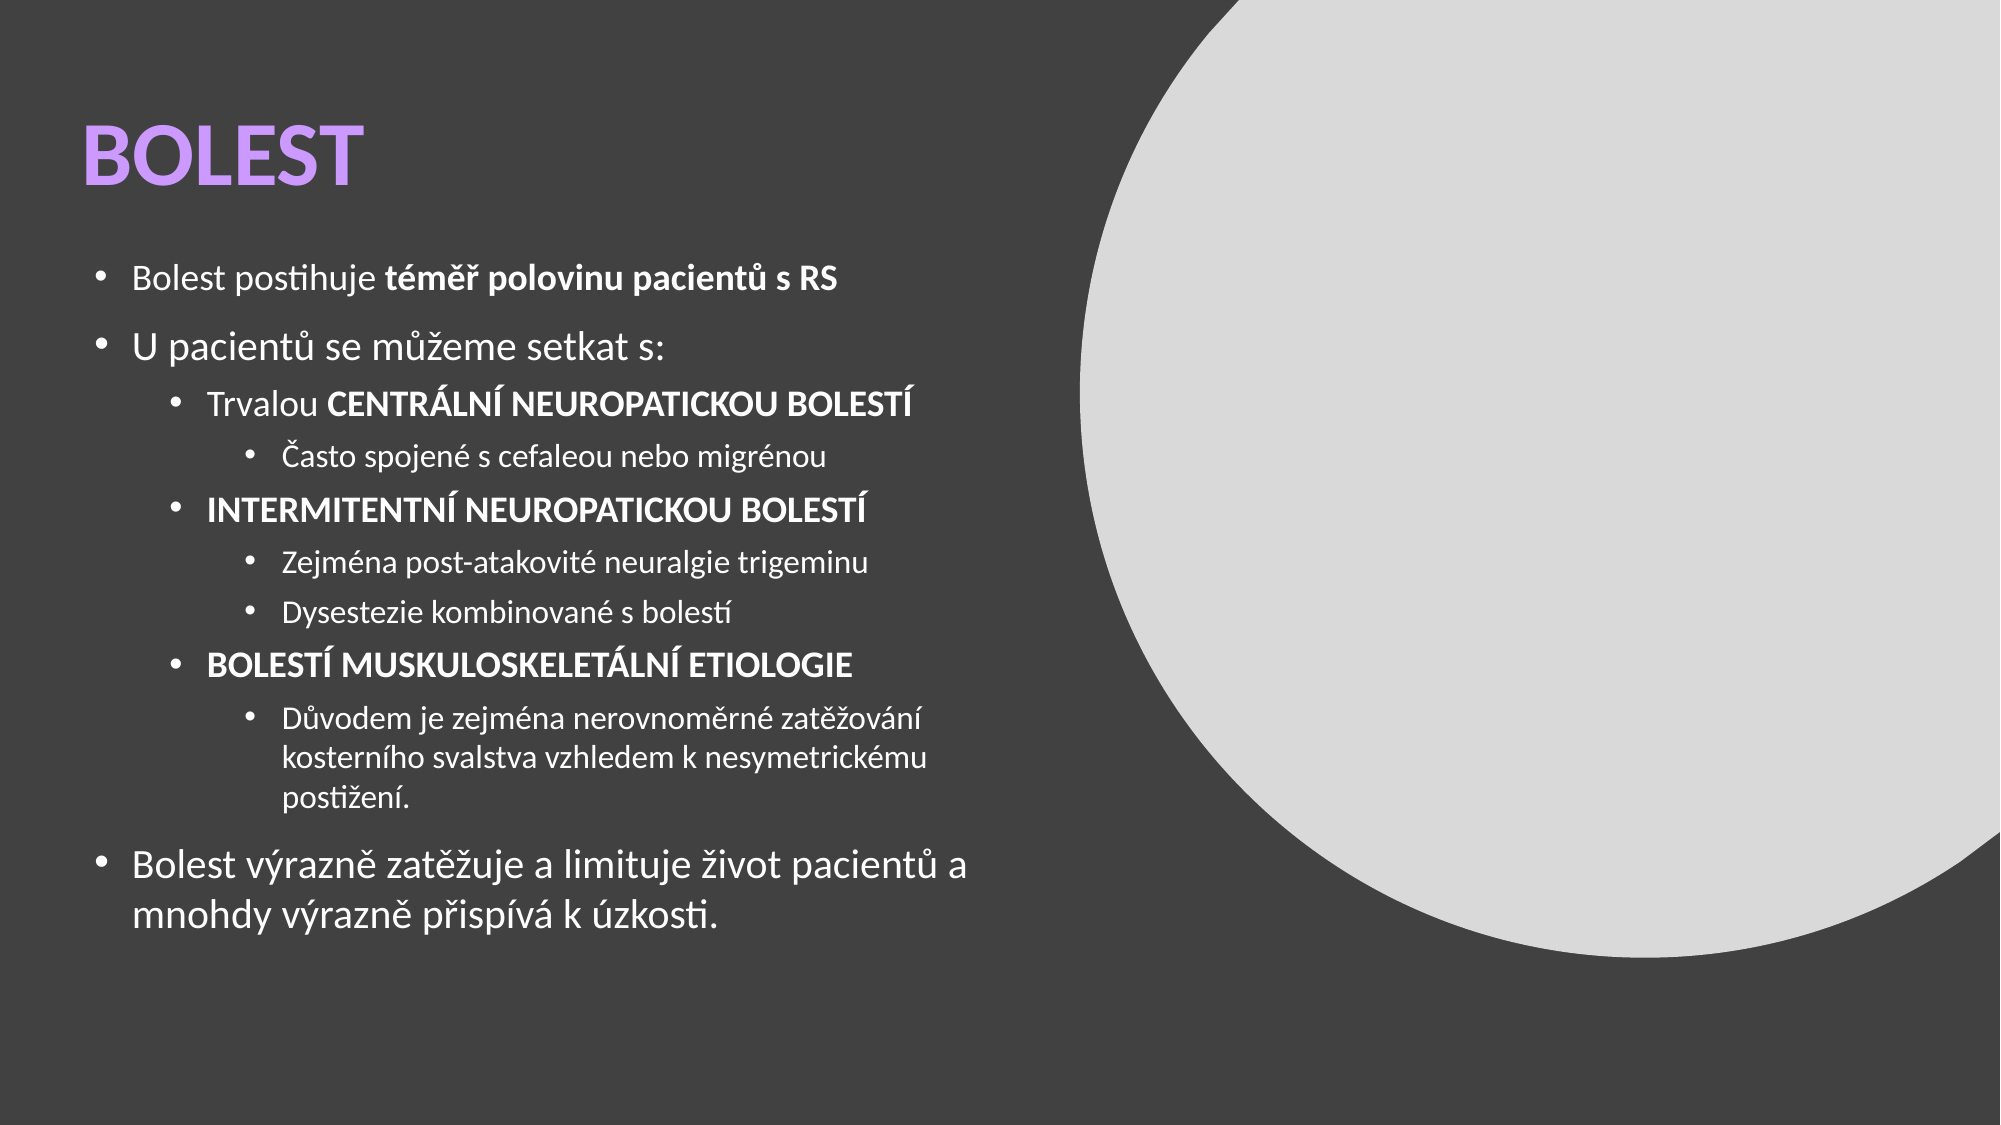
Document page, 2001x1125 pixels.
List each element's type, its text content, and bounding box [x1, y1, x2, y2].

list Bolest postihuje téměř polovinu pacientů s RS U pacientů se můžeme setkat s: Trvalou CENTRÁLNÍ NEUROPATICKOU BOLESTÍ Často spojené s cefaleou nebo migrénou INTERMITENTNÍ NEUROPATICKOU BOLESTÍ Zejména post-atakovité neuralgie trigeminu Dysestezie kombinované s bolestí BOLESTÍ MUSKULOSKELETÁLNÍ ETIOLOGIE Důvodem je zejména nerovnoměrné zatěžování kosterního svalstva vzhledem k nesymetrickému postižení. Bolest výrazně zatěžuje a limituje život pacientů a mnohdy výrazně přispívá k úzkosti. [79, 245, 1047, 1029]
title BOLEST [66, 47, 939, 265]
text_box [1079, 0, 2000, 958]
